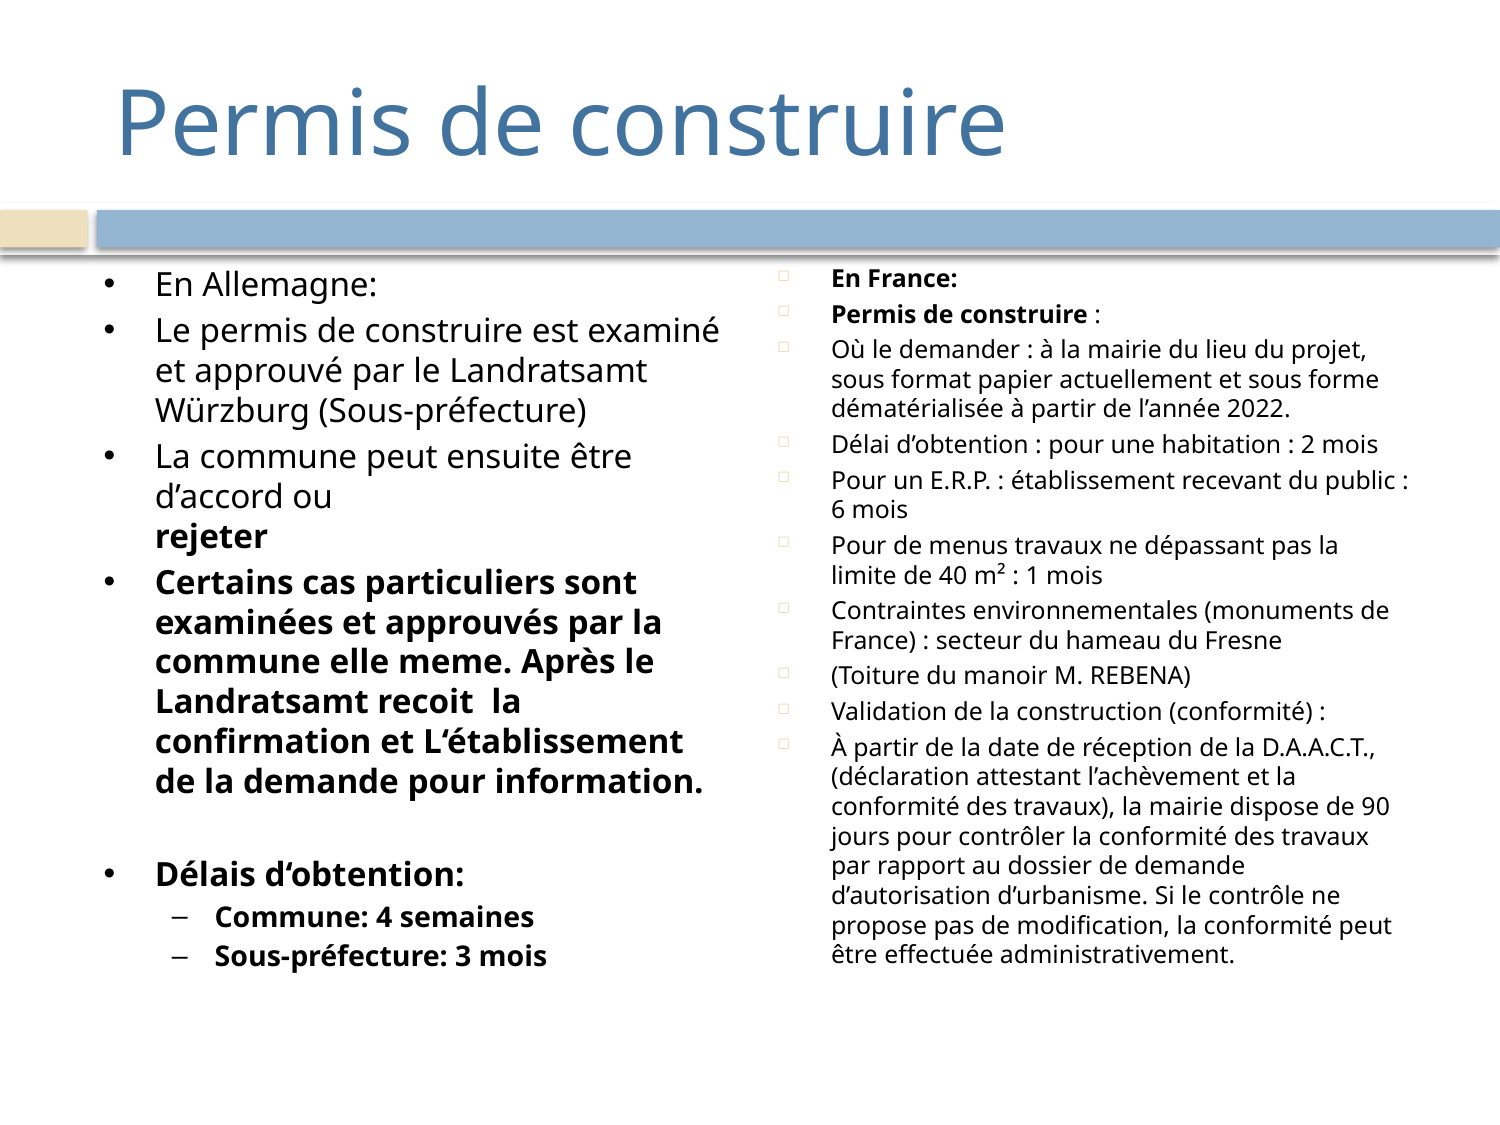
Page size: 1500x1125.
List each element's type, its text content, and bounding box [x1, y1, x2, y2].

list En France: Permis de construire : Où le demander : à la mairie du lieu du projet, sous format papier actuellement et sous forme dématérialisée à partir de l’année 2022. Délai d’obtention : pour une habitation : 2 mois Pour un E.R.P. : établissement recevant du public : 6 mois Pour de menus travaux ne dépassant pas la limite de 40 m² : 1 mois Contraintes environnementales (monuments de France) : secteur du hameau du Fresne (Toiture du manoir M. REBENA) Validation de la construction (conformité) : À partir de la date de réception de la D.A.A.C.T., (déclaration attestant l’achèvement et la conformité des travaux), la mairie dispose de 90 jours pour contrôler la conformité des travaux par rapport au dossier de demande d’autorisation d’urbanisme. Si le contrôle ne propose pas de modification, la conformité peut être effectuée administrativement. [762, 255, 1425, 998]
text_box En Allemagne: Le permis de construire est examiné et approuvé par le Landratsamt Würzburg (Sous-préfecture) La commune peut ensuite être d’accord ou rejeter Certains cas particuliers sont examinées et approuvés par la commune elle meme. Après le Landratsamt recoit la confirmation et L‘établissement de la demande pour information. Délais d‘obtention: Commune: 4 semaines Sous-préfecture: 3 mois [88, 255, 751, 998]
title Permis de construire [99, 37, 1438, 200]
